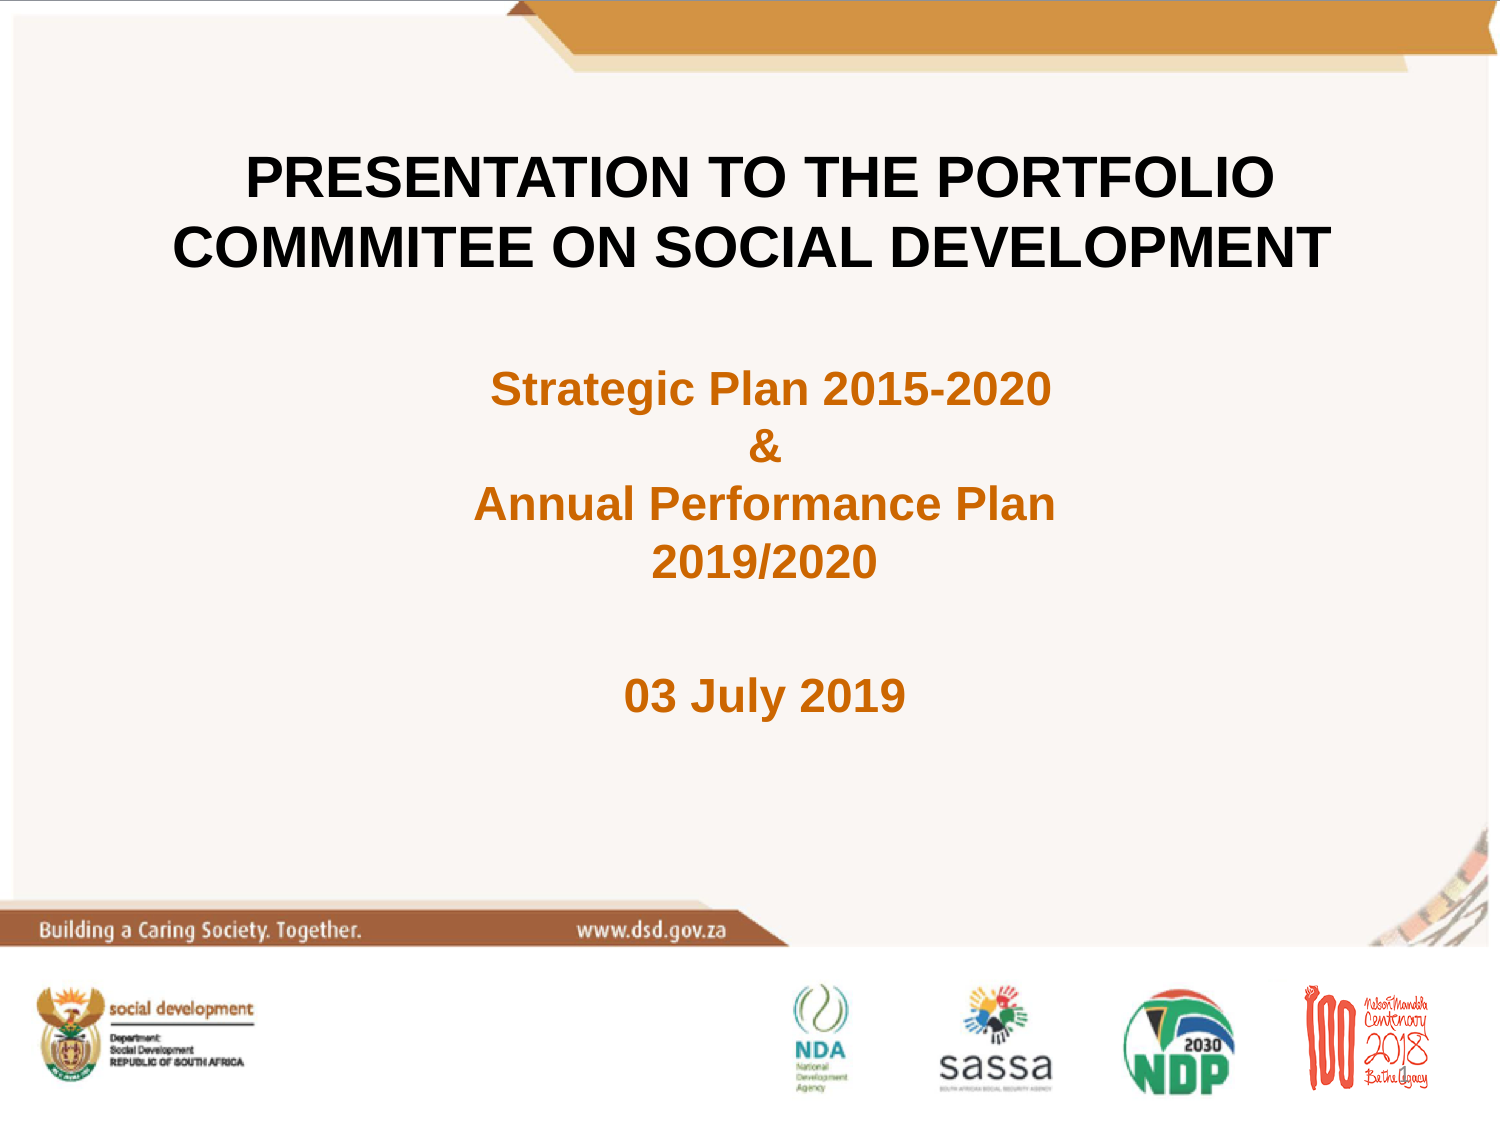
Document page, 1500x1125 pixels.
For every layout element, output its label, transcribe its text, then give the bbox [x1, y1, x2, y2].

subtitle Strategic Plan 2015-2020 & Annual Performance Plan 2019/2020 03 July 2019 [105, 349, 1425, 800]
text_box [62, 296, 1500, 902]
picture [0, 0, 1500, 1125]
slide_number 1 [1074, 1042, 1425, 1103]
title PRESENTATION TO THE PORTFOLIO COMMMITEE ON SOCIAL DEVELOPMENT [62, 108, 1459, 296]
